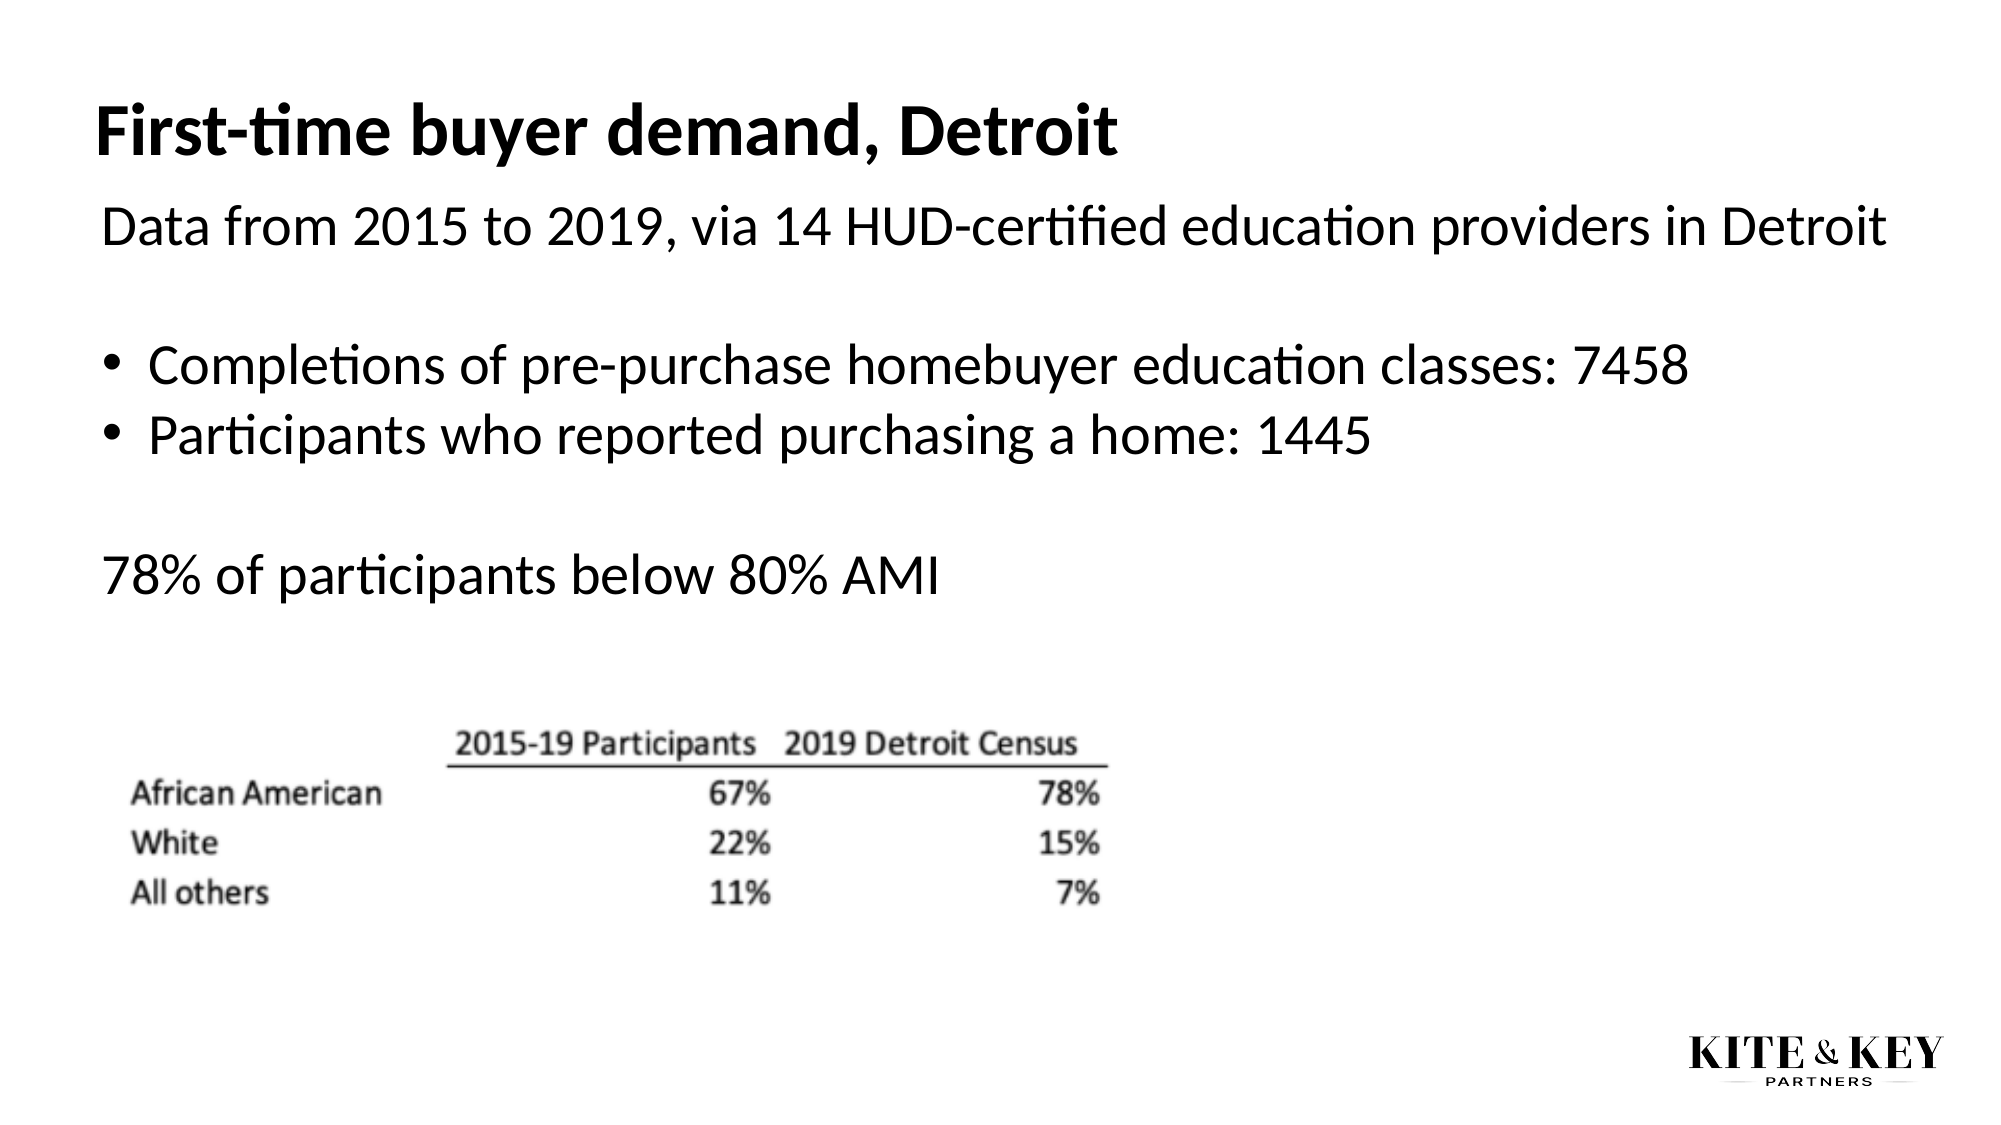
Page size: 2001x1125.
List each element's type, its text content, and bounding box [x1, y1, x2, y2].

text_box Data from 2015 to 2019, via 14 HUD-certified education providers in Detroit Completions of pre-purchase homebuyer education classes: 7458 Participants who reported purchasing a home: 1445 78% of participants below 80% AMI [87, 179, 1905, 614]
picture [74, 697, 1148, 946]
picture [1655, 1018, 1976, 1101]
text_box First-time buyer demand, Detroit [80, 73, 1136, 178]
